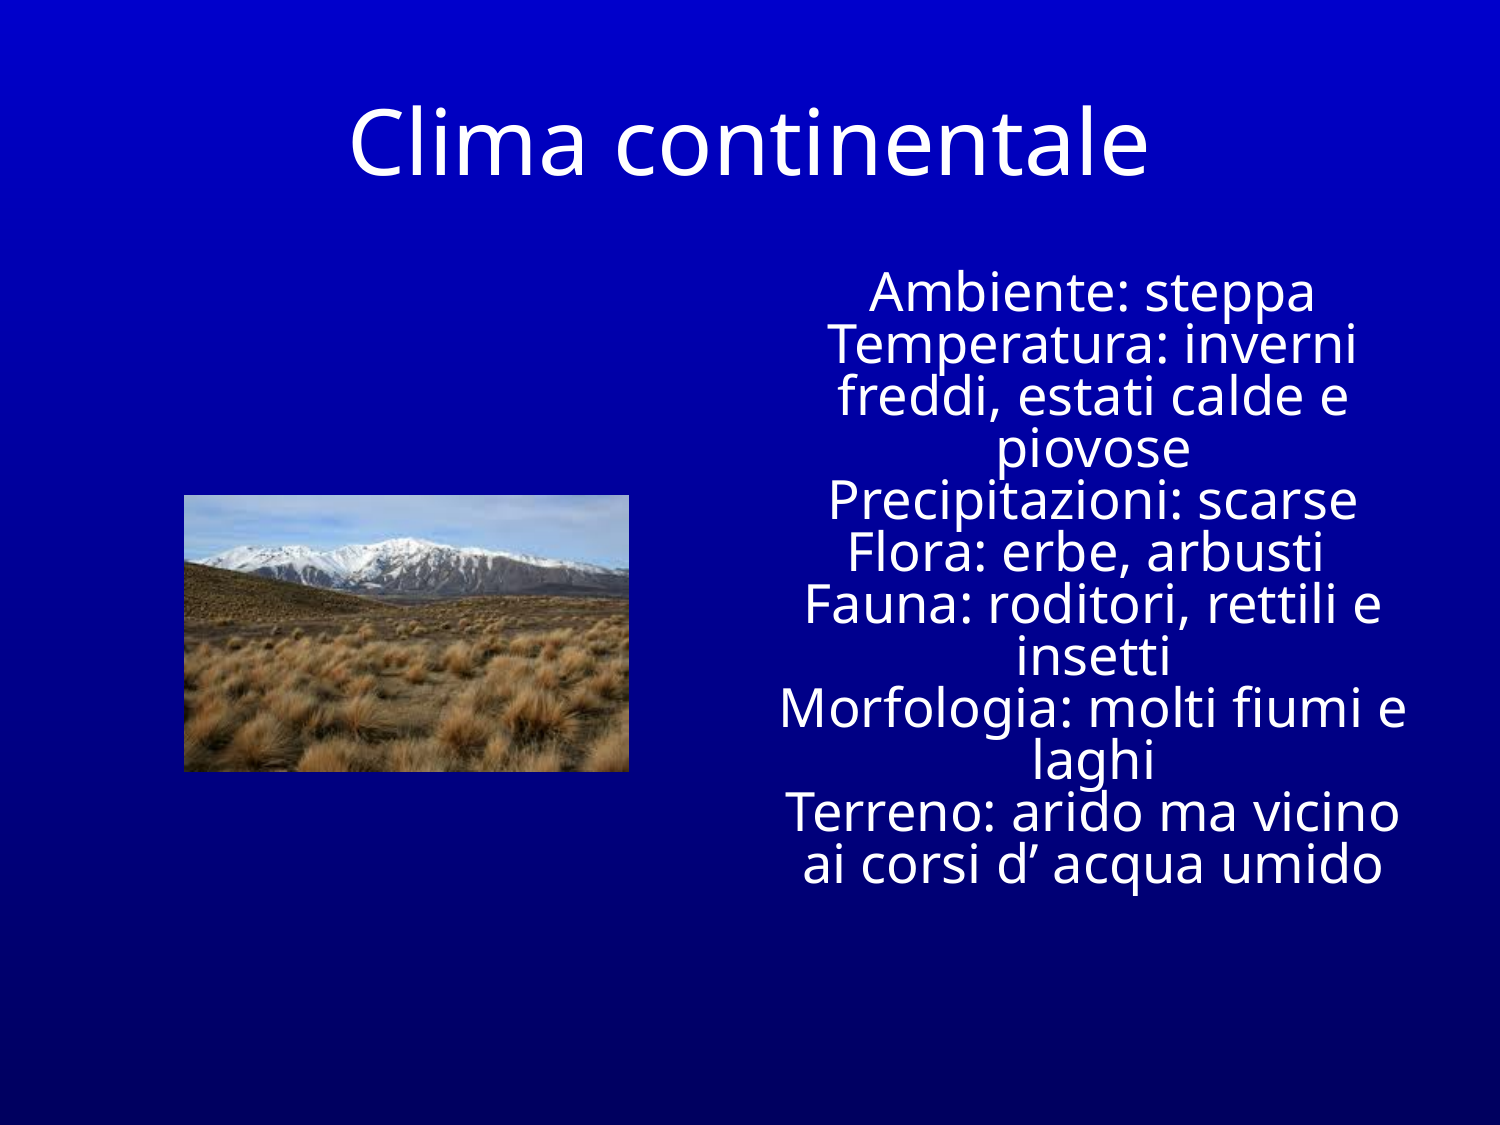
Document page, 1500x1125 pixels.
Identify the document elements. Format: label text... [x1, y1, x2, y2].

title Clima continentale [75, 45, 1425, 233]
list Ambiente: steppa Temperatura: inverni freddi, estati calde e piovose Precipitazioni: scarse Flora: erbe, arbusti Fauna: roditori, rettili e insetti Morfologia: molti fiumi e laghi Terreno: arido ma vicino ai corsi d’ acqua umido [762, 262, 1425, 1005]
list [184, 495, 629, 773]
